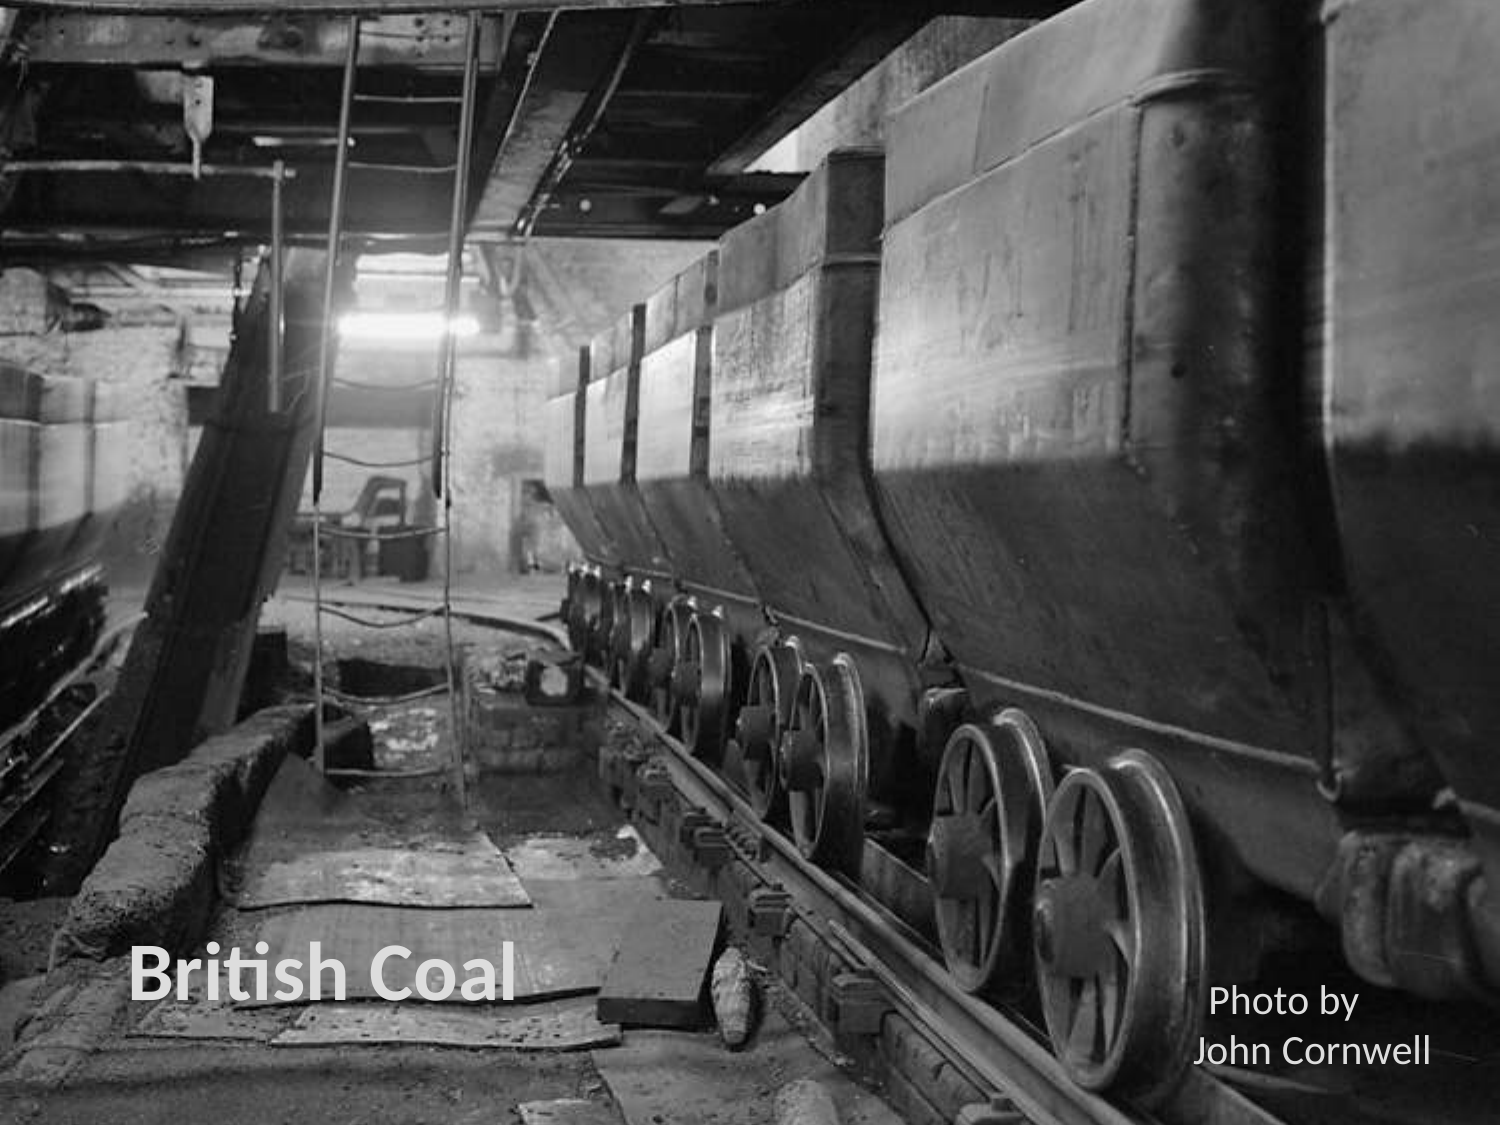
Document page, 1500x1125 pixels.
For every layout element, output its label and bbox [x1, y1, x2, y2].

list [0, 0, 1500, 1125]
